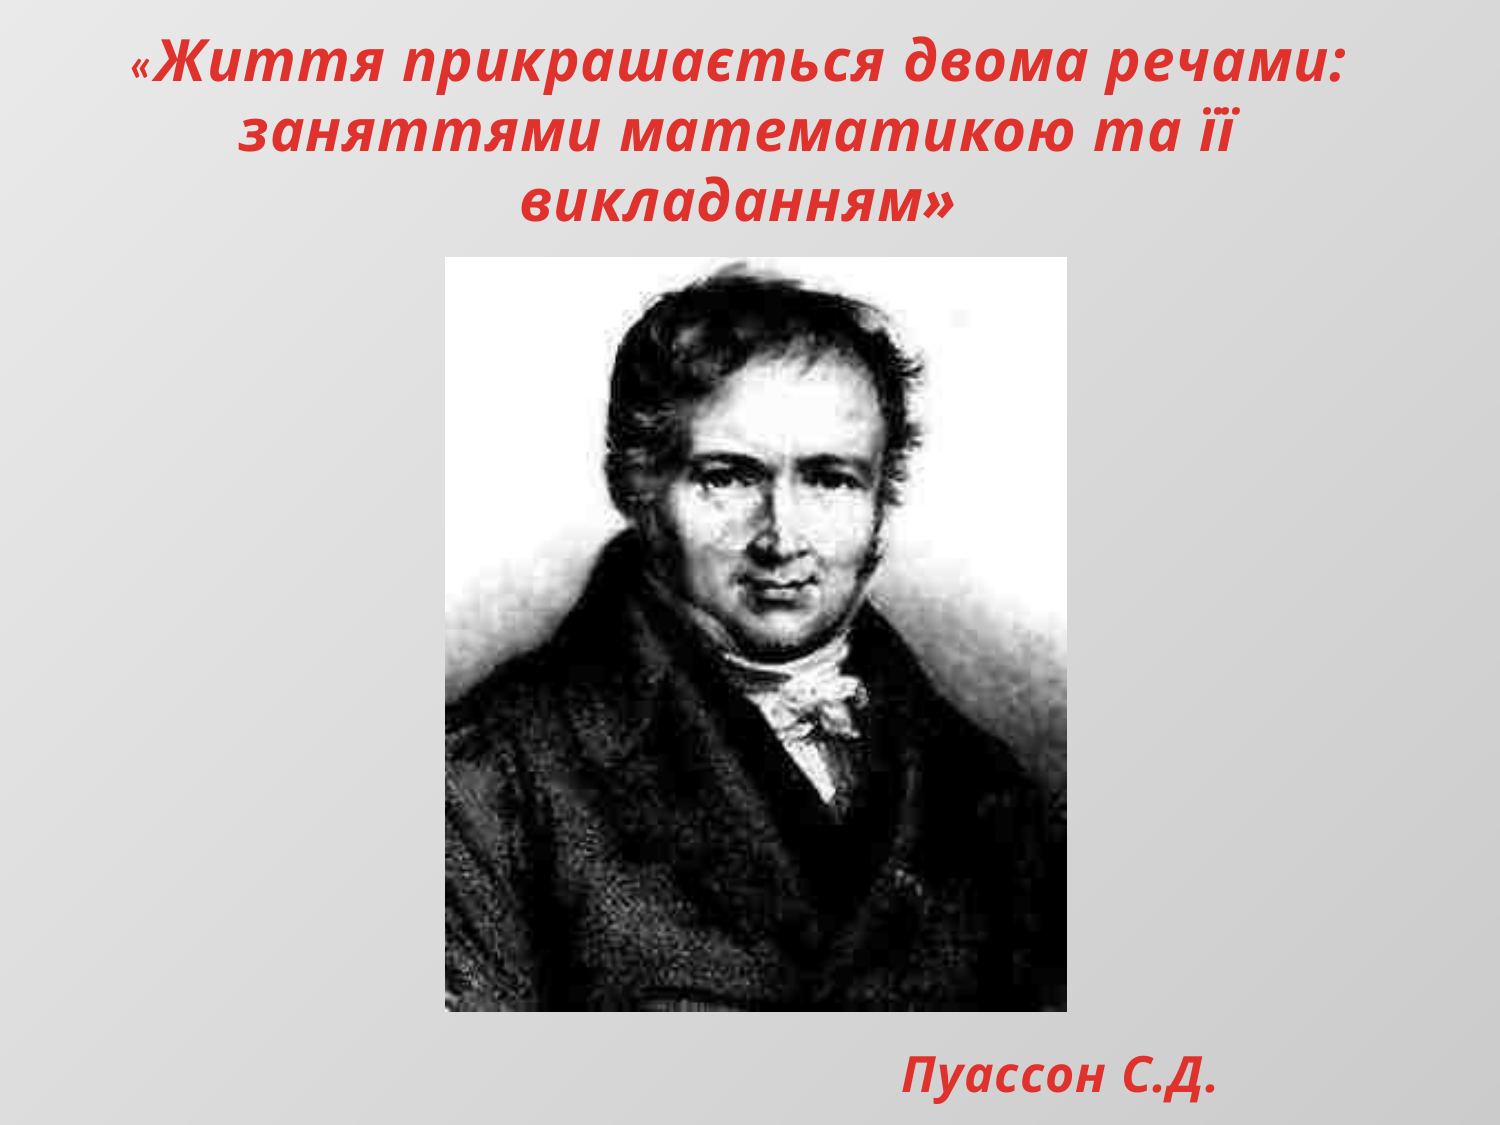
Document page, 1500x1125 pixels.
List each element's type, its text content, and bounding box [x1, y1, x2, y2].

title «Життя прикрашається двома речами: заняттями математикою та її викладанням» [0, 23, 1477, 233]
text_box Пуассон С.Д. [679, 1019, 1442, 1125]
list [445, 257, 1067, 1013]
